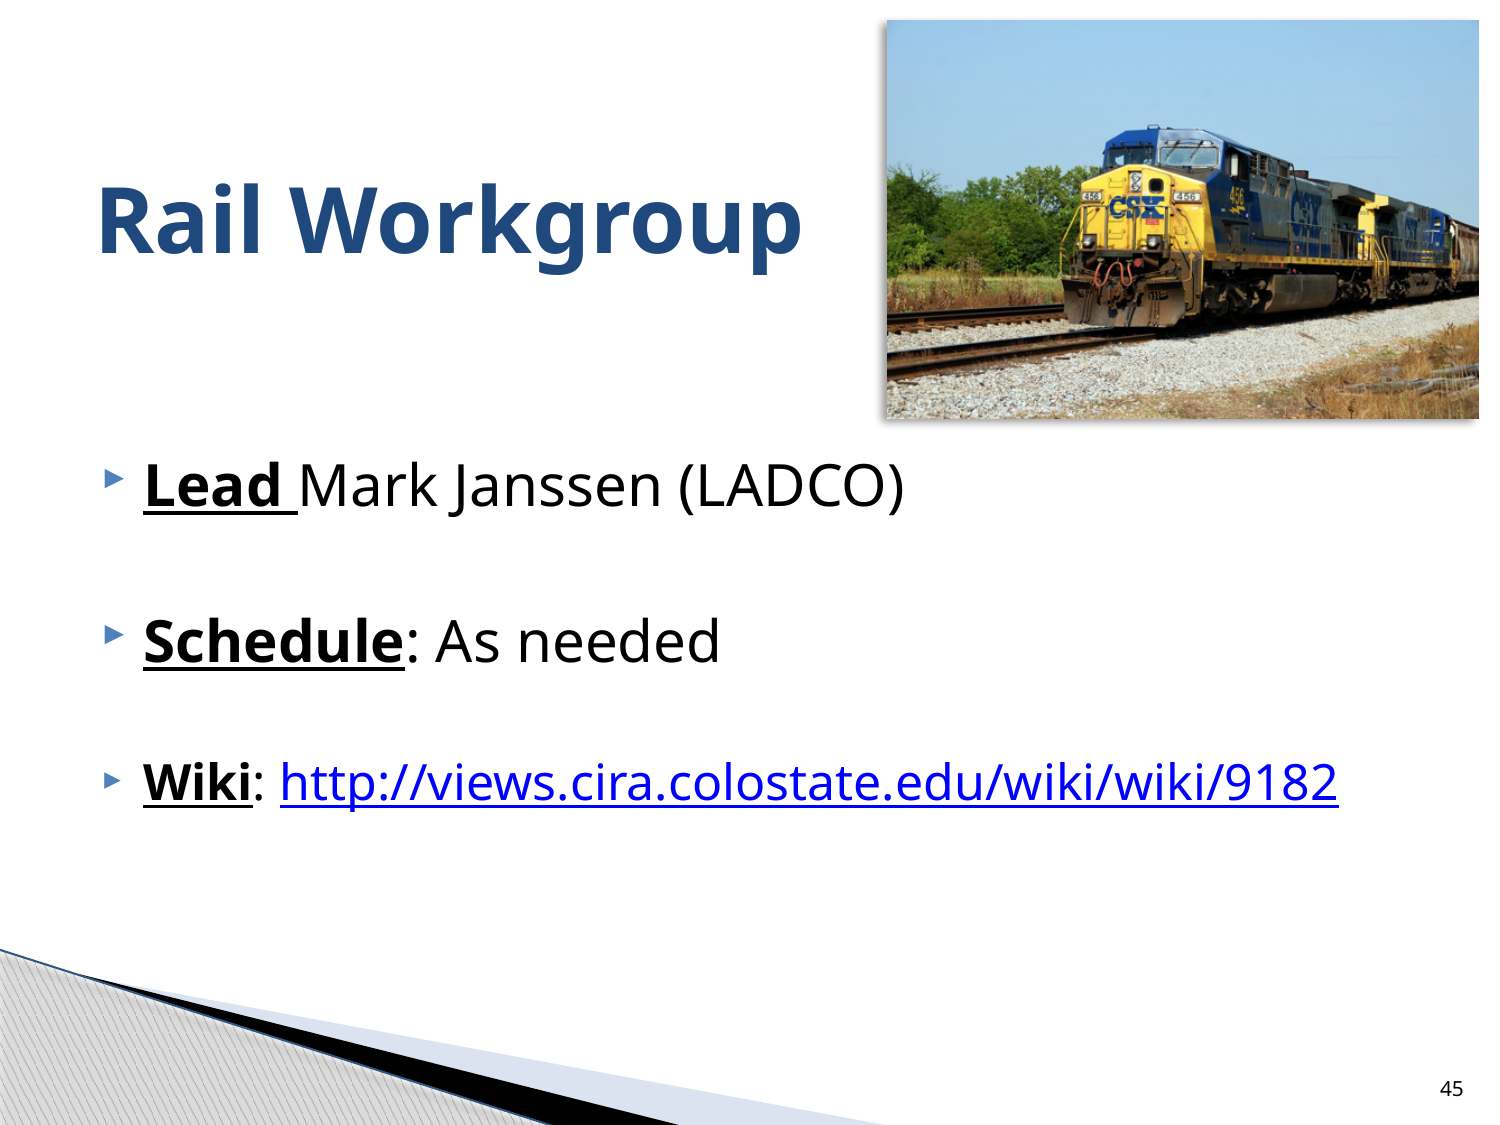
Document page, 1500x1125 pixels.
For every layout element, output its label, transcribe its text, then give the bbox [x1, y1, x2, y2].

picture [887, 20, 1479, 420]
slide_number 45 [1418, 1051, 1479, 1112]
list Lead Mark Janssen (LADCO) Schedule: As needed Wiki: http://views.cira.colostate.edu/wiki/wiki/9182 [68, 440, 1479, 1052]
title Rail Workgroup [68, 123, 831, 311]
